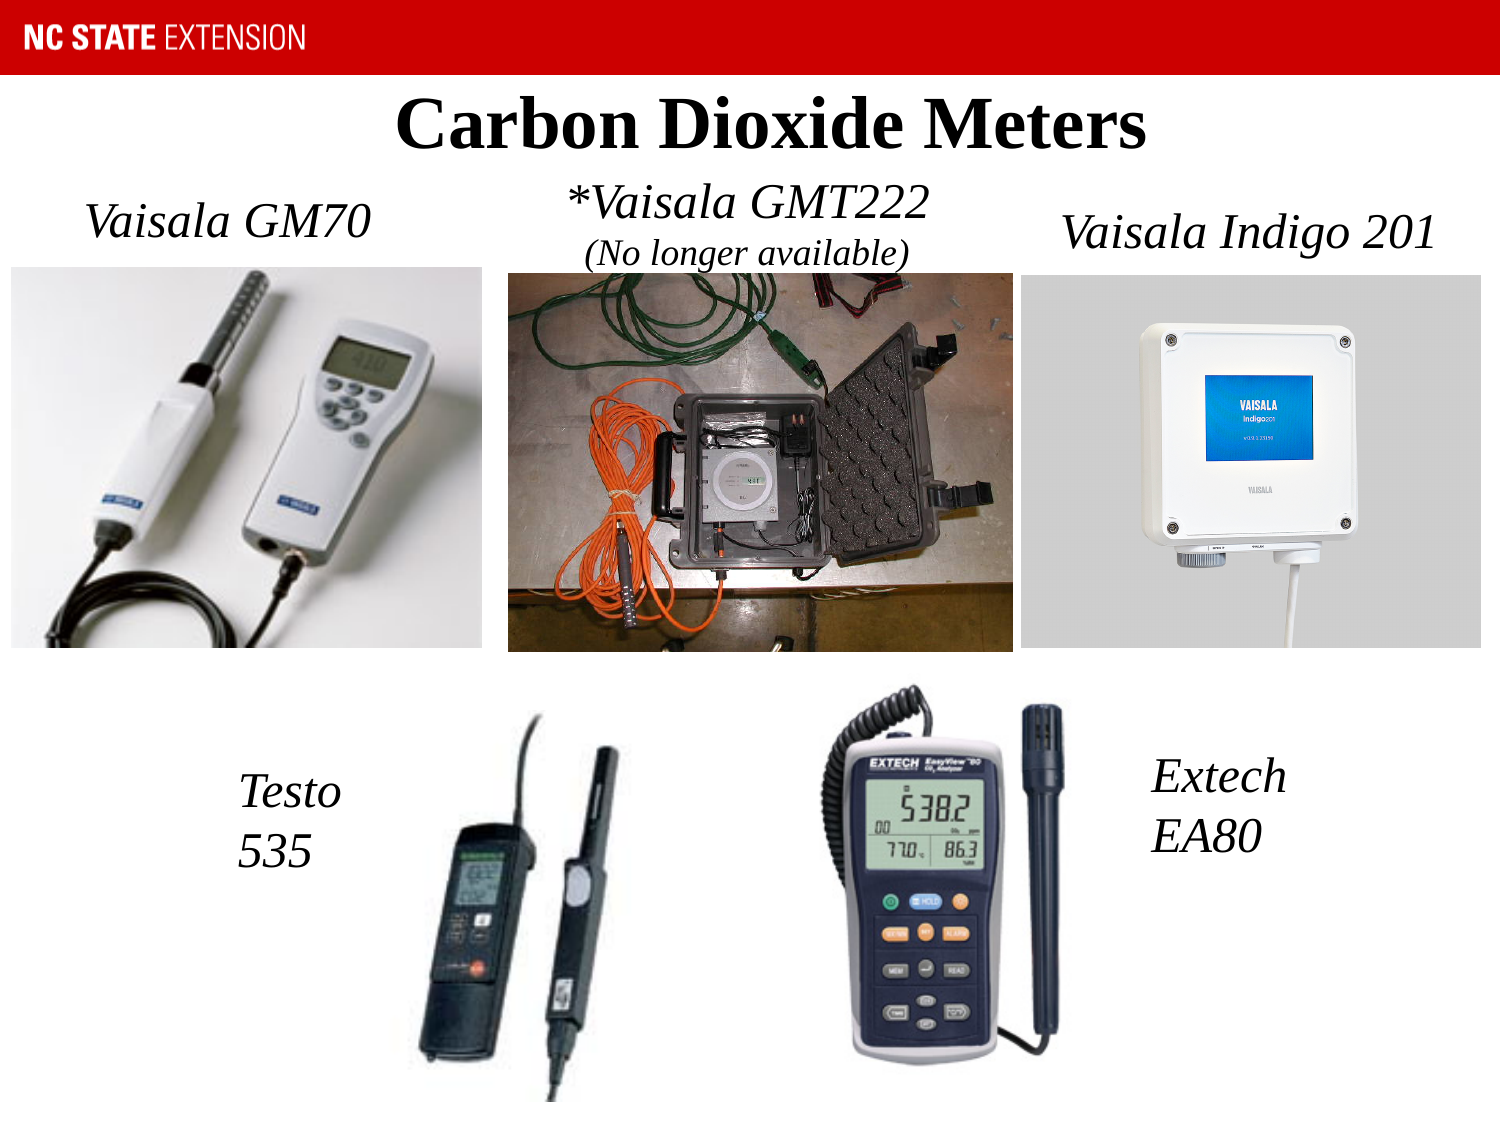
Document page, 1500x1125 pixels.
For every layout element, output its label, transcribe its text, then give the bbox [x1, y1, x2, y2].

picture [1020, 274, 1482, 648]
picture [795, 673, 1087, 1079]
text_box Carbon Dioxide Meters [379, 65, 1164, 171]
picture [357, 710, 683, 1102]
text_box Vaisala GM70 [68, 180, 451, 256]
text_box Vaisala Indigo 201 [1045, 190, 1457, 266]
picture [11, 266, 482, 648]
text_box Testo 535 [223, 750, 352, 885]
picture [507, 273, 1013, 653]
text_box Extech EA80 [1136, 735, 1303, 871]
text_box *Vaisala GMT222 (No longer available) [530, 160, 964, 272]
picture [0, 0, 1500, 75]
